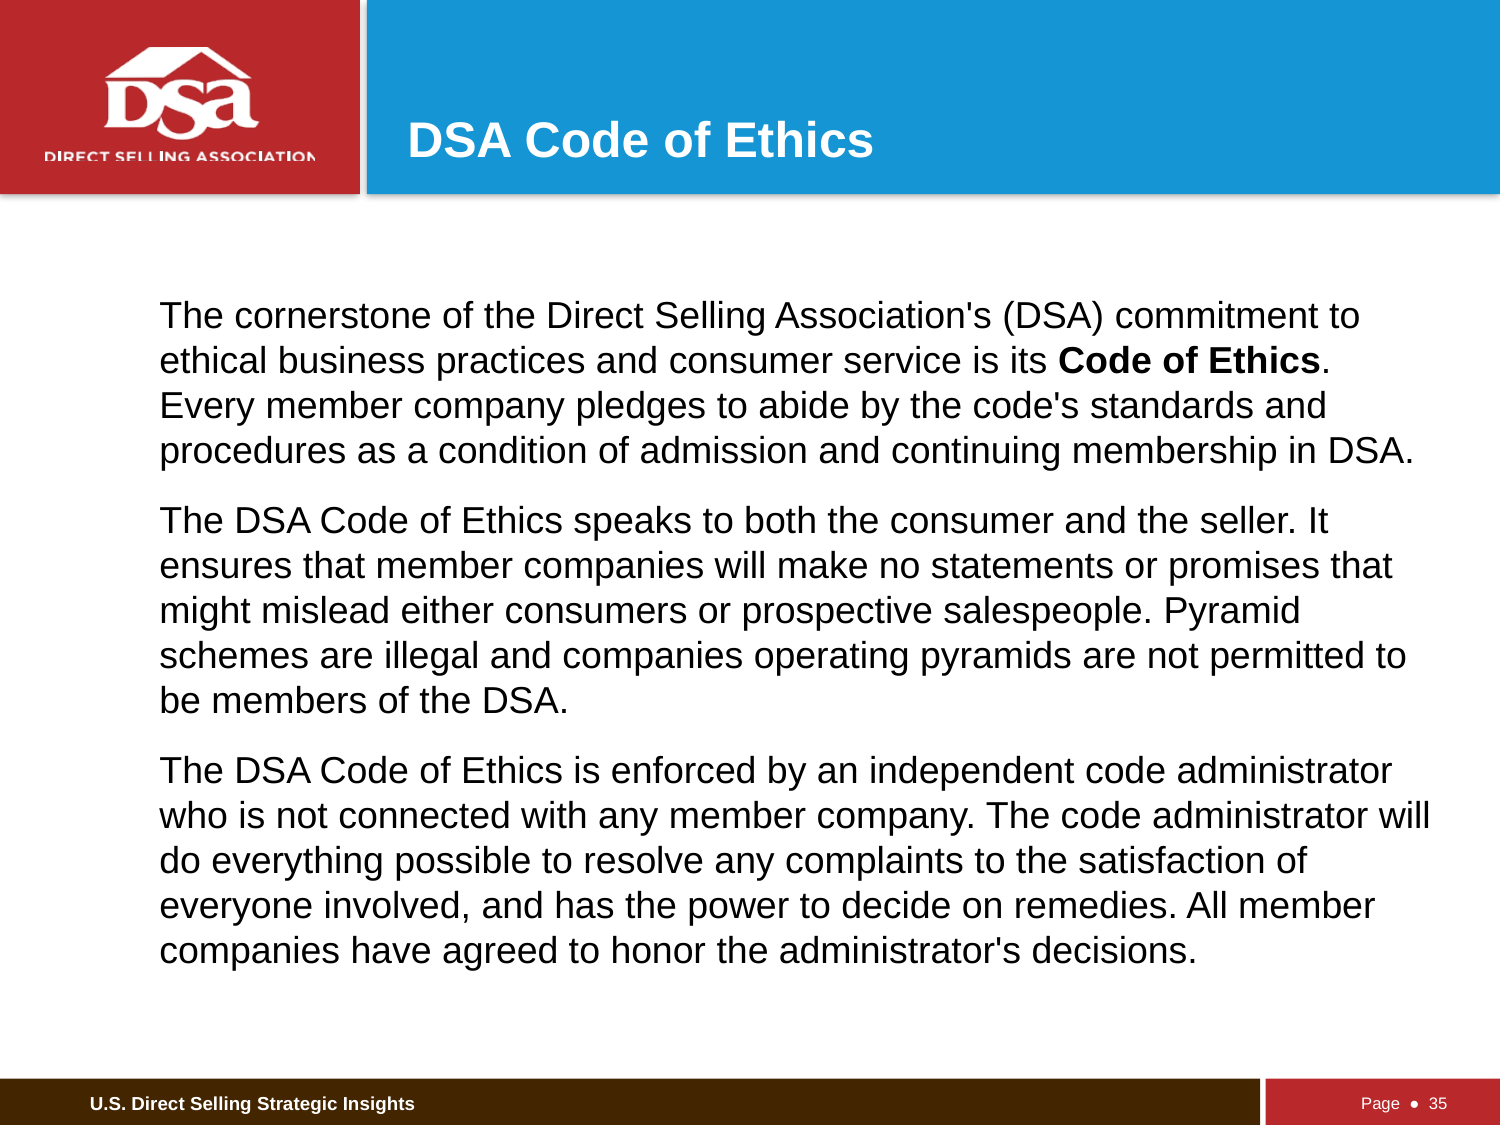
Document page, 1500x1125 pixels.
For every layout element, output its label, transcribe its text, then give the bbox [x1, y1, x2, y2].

text_box The cornerstone of the Direct Selling Association's (DSA) commitment to ethical business practices and consumer service is its Code of Ethics. Every member company pledges to abide by the code's standards and procedures as a condition of admission and continuing membership in DSA. The DSA Code of Ethics speaks to both the consumer and the seller. It ensures that member companies will make no statements or promises that might mislead either consumers or prospective salespeople. Pyramid schemes are illegal and companies operating pyramids are not permitted to be members of the DSA. The DSA Code of Ethics is enforced by an independent code administrator who is not connected with any member company. The code administrator will do everything possible to resolve any complaints to the satisfaction of everyone involved, and has the power to decide on remedies. All member companies have agreed to honor the administrator's decisions. [144, 283, 1447, 979]
slide_number Page ● 35 [1260, 1084, 1463, 1121]
title DSA Code of Ethics [392, 28, 1463, 176]
